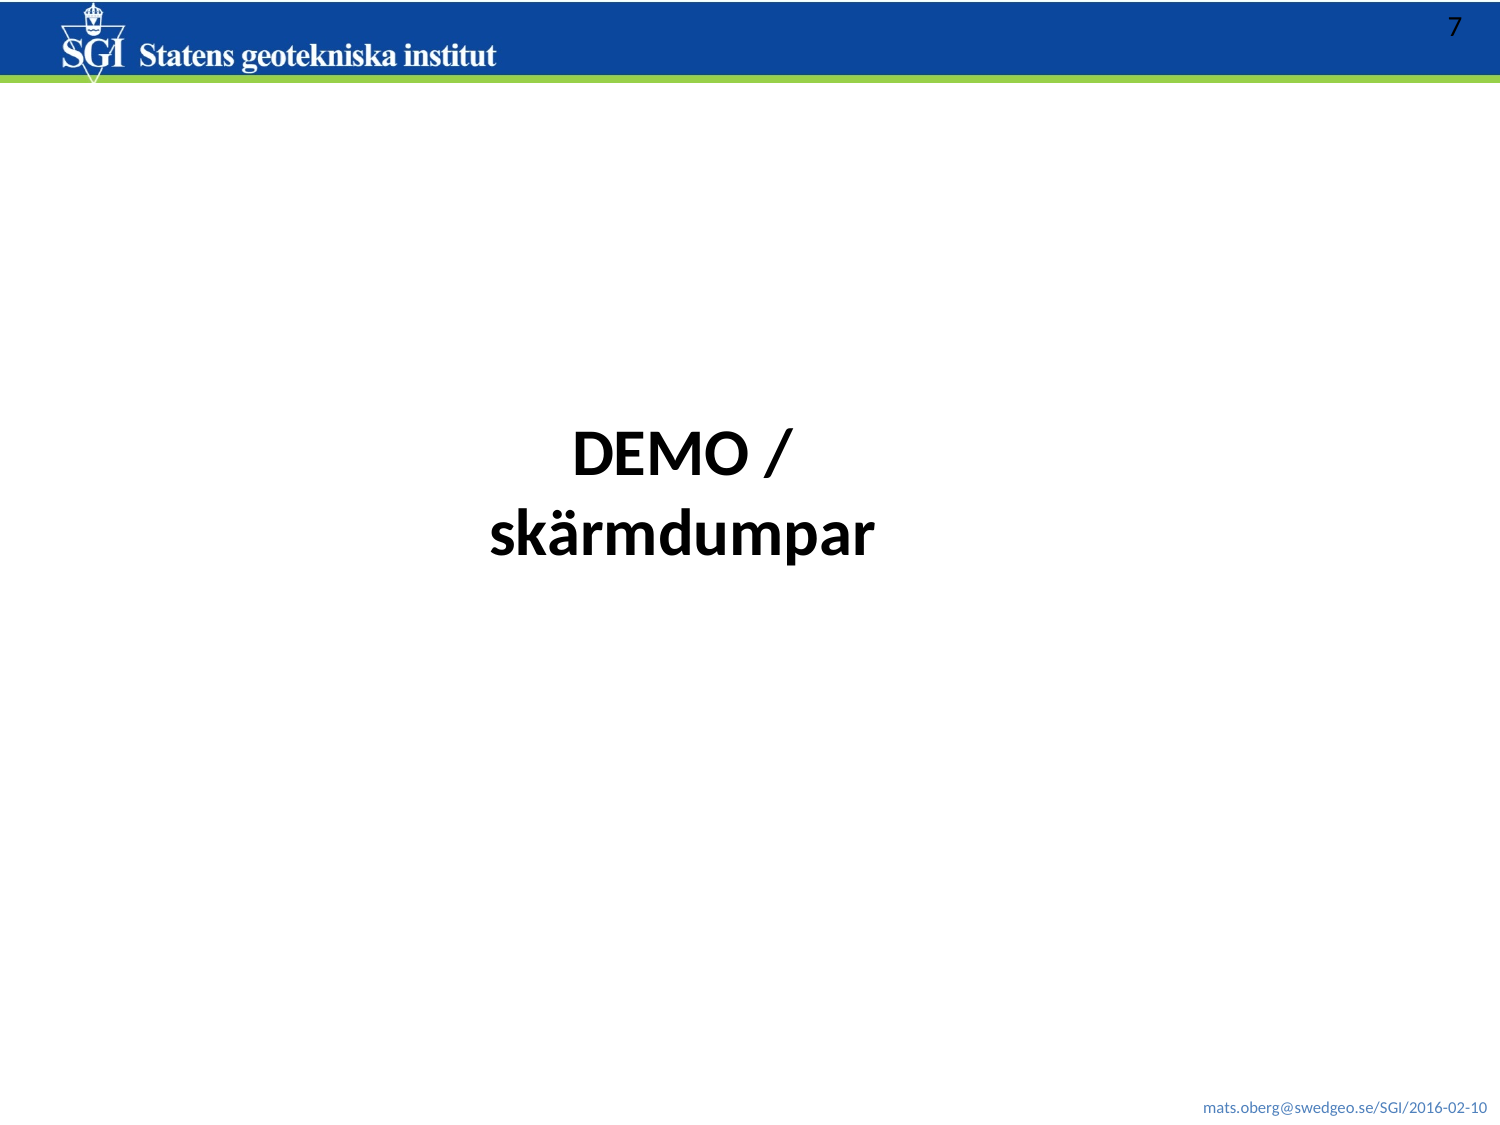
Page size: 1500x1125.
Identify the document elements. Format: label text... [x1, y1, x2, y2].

text_box DEMO / skärmdumpar [80, 401, 1286, 577]
picture [0, 0, 1500, 83]
